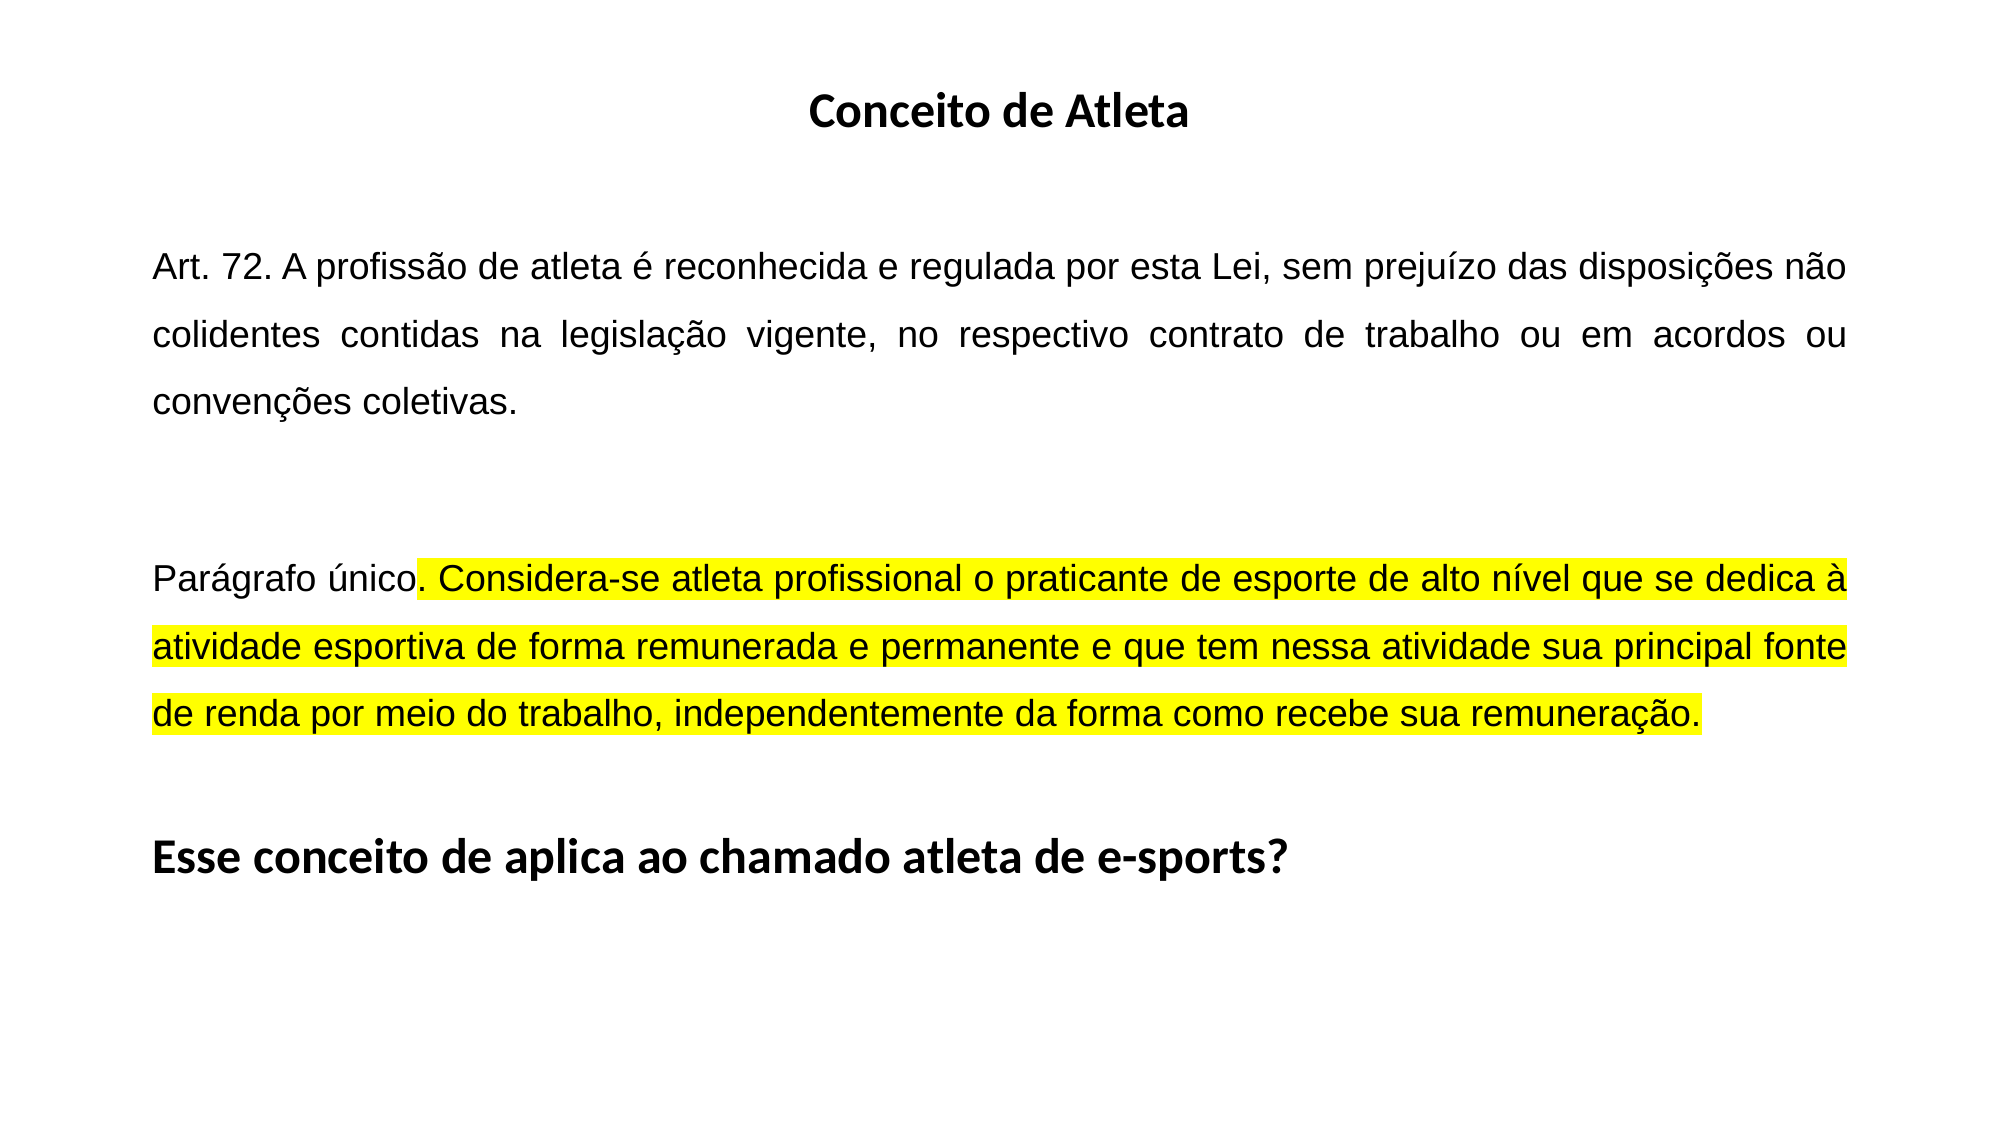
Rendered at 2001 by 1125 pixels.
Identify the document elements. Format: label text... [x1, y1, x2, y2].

list Conceito de Atleta Art. 72. A profissão de atleta é reconhecida e regulada por esta Lei, sem prejuízo das disposições não colidentes contidas na legislação vigente, no respectivo contrato de trabalho ou em acordos ou convenções coletivas. Parágrafo único. Considera-se atleta profissional o praticante de esporte de alto nível que se dedica à atividade esportiva de forma remunerada e permanente e que tem nessa atividade sua principal fonte de renda por meio do trabalho, independentemente da forma como recebe sua remuneração. Esse conceito de aplica ao chamado atleta de e-sports? [137, 76, 1863, 975]
